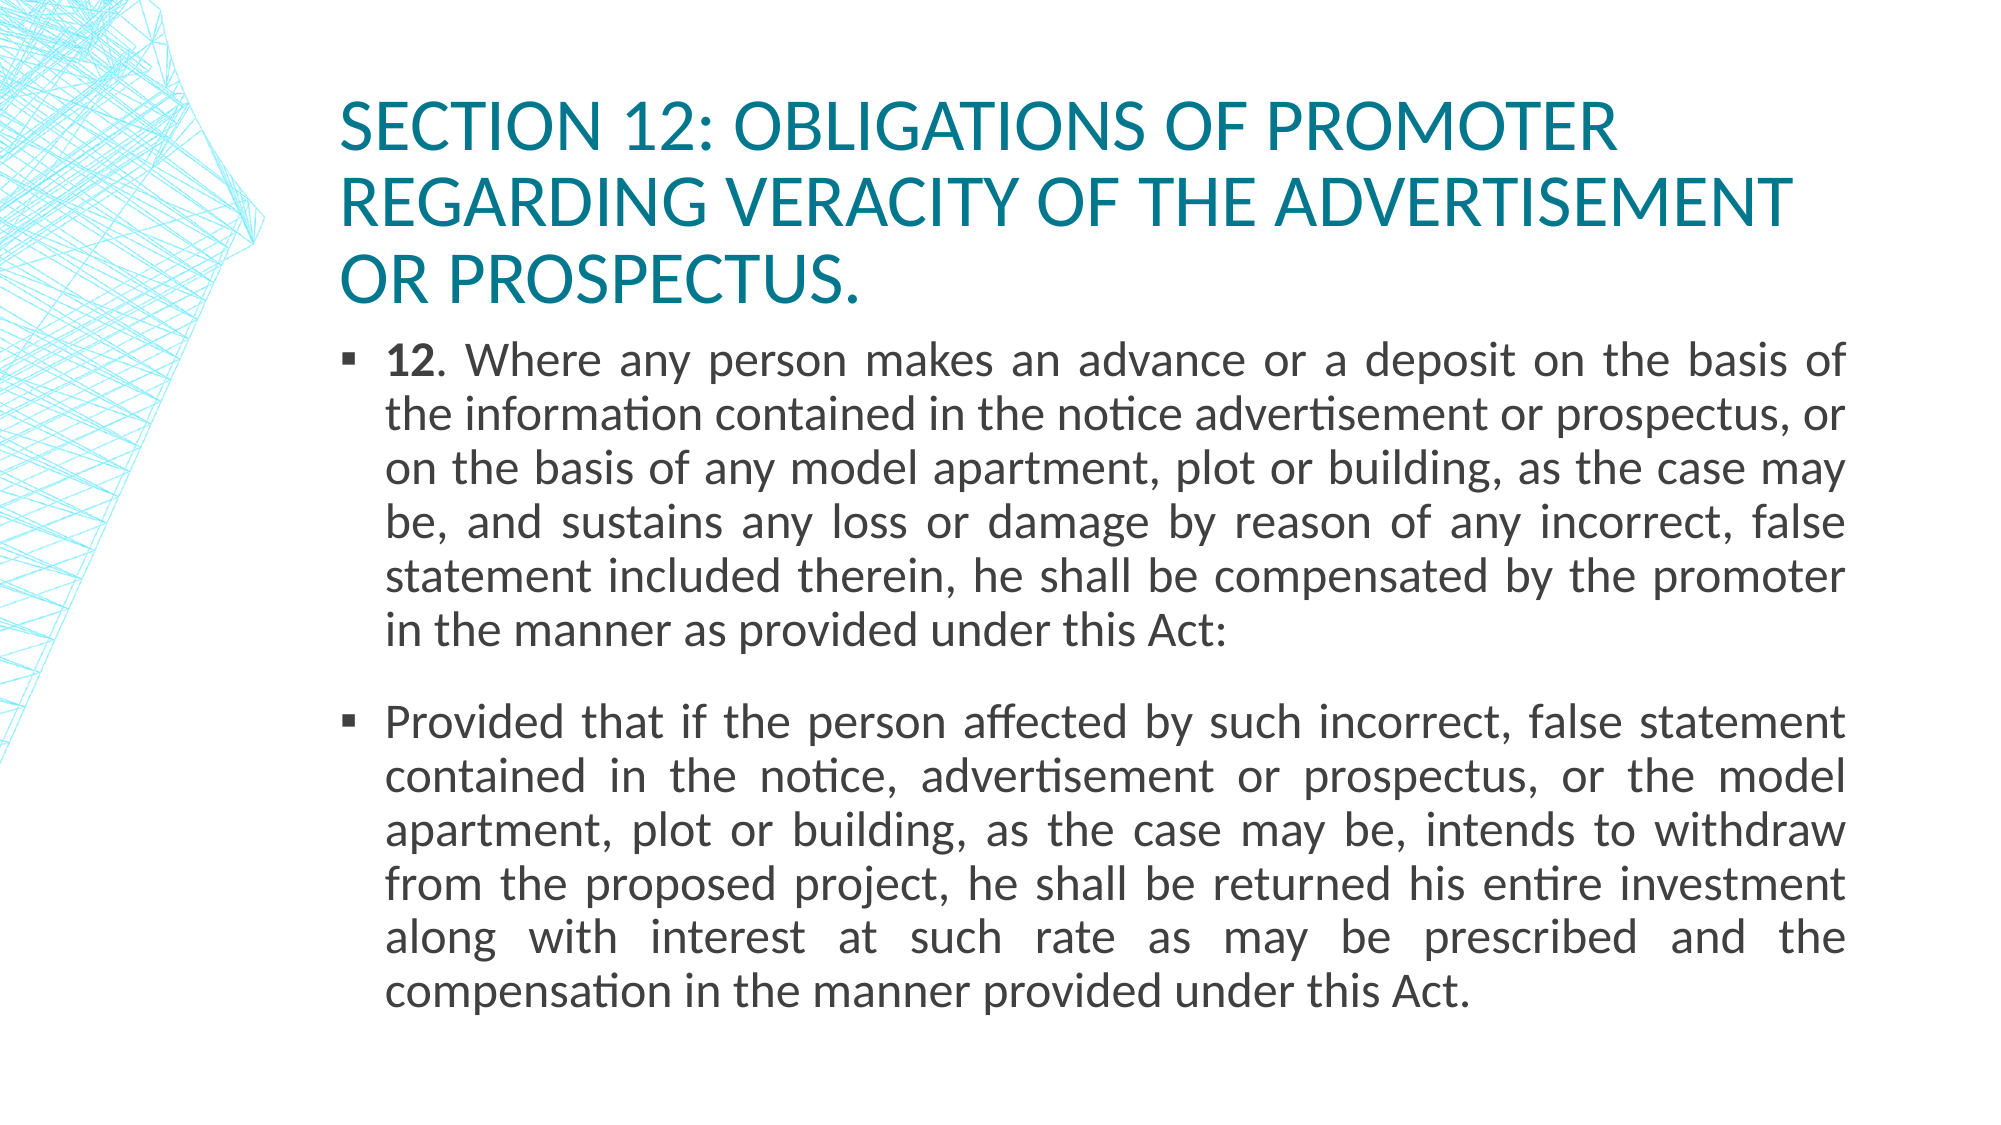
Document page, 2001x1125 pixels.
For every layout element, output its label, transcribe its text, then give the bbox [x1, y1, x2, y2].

title Section 12: Obligations of promoter regarding veracity of the advertisement or prospectus. [324, 120, 1863, 326]
picture [0, 0, 2001, 1125]
list 12. Where any person makes an advance or a deposit on the basis of the information contained in the notice advertisement or prospectus, or on the basis of any model apartment, plot or building, as the case may be, and sustains any loss or damage by reason of any incorrect, false statement included therein, he shall be compensated by the promoter in the manner as provided under this Act: Provided that if the person affected by such incorrect, false statement contained in the notice, advertisement or prospectus, or the model apartment, plot or building, as the case may be, intends to withdraw from the proposed project, he shall be returned his entire investment along with interest at such rate as may be prescribed and the compensation in the manner provided under this Act. [324, 326, 1863, 1062]
